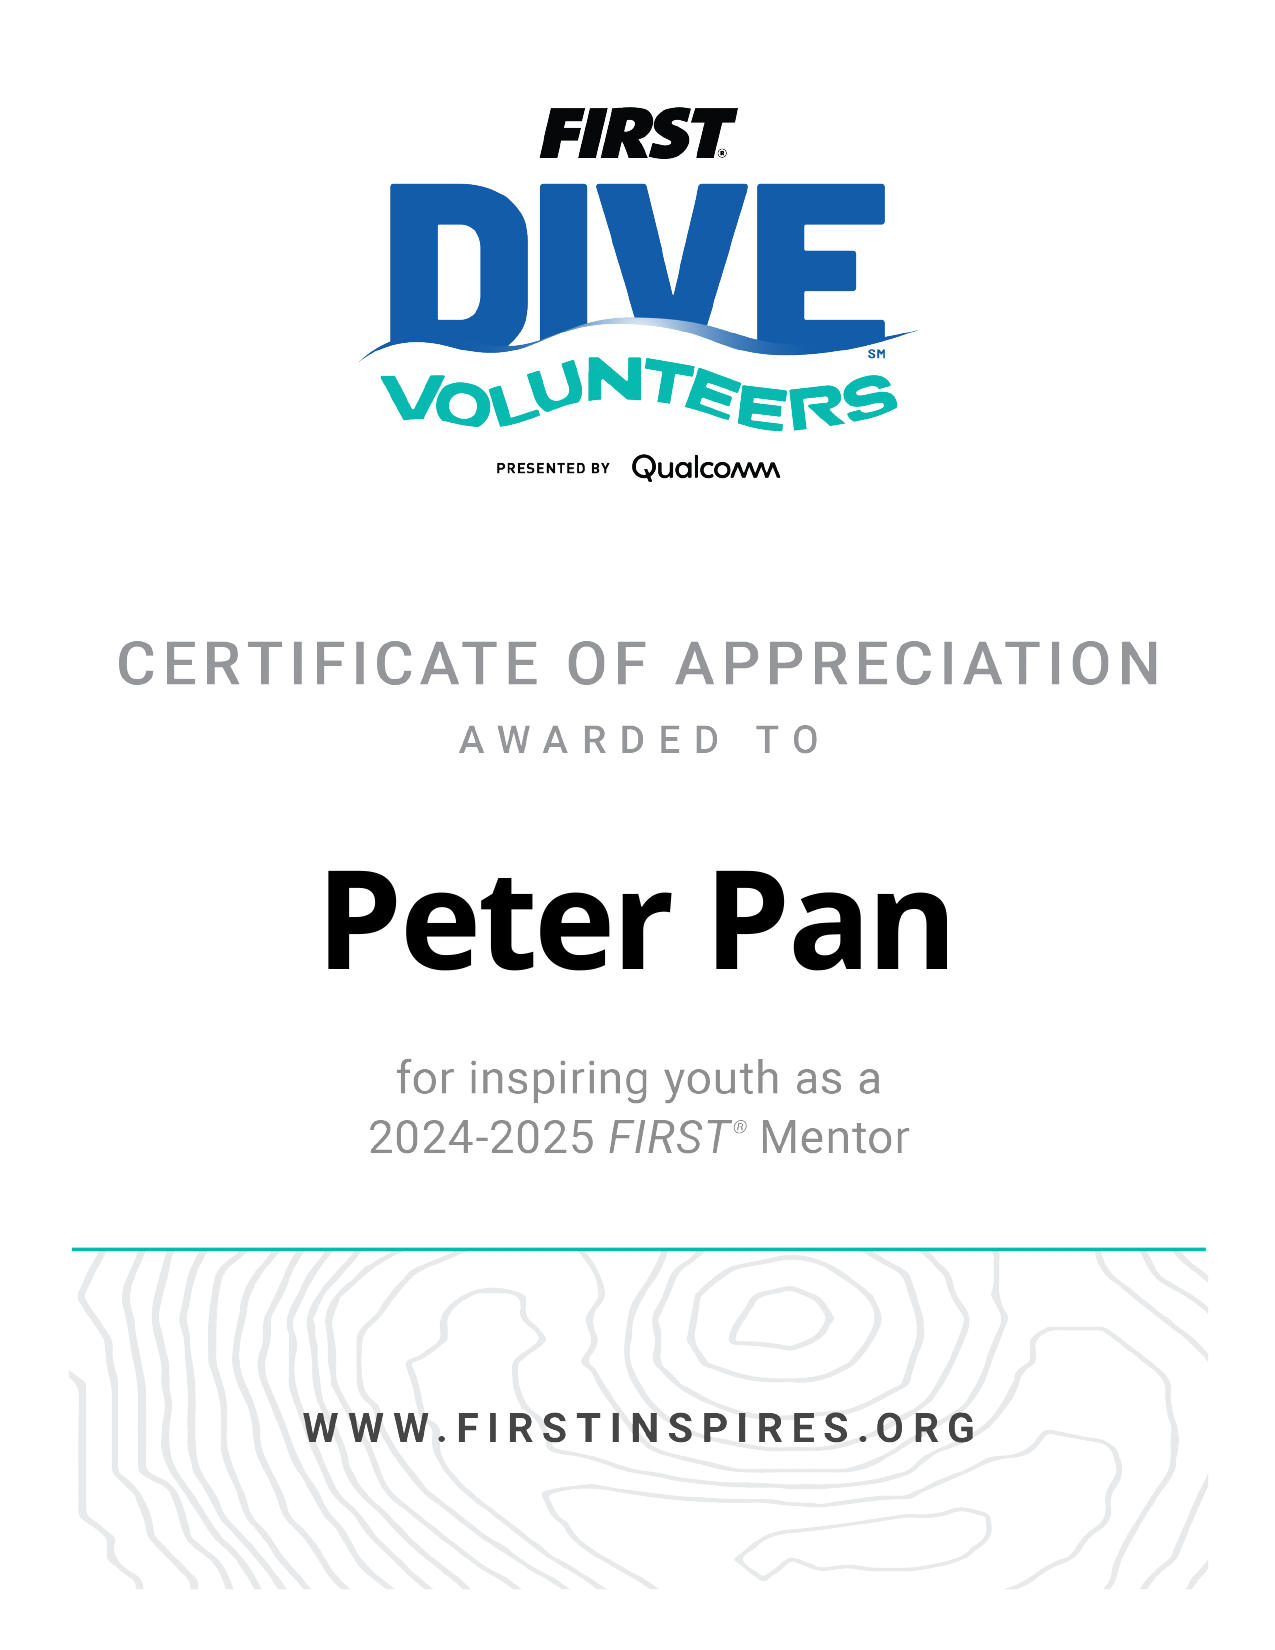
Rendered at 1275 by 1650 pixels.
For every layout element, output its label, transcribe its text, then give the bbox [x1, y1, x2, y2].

picture [0, 5, 1275, 1645]
text_box Peter Pan [41, 825, 1234, 1005]
